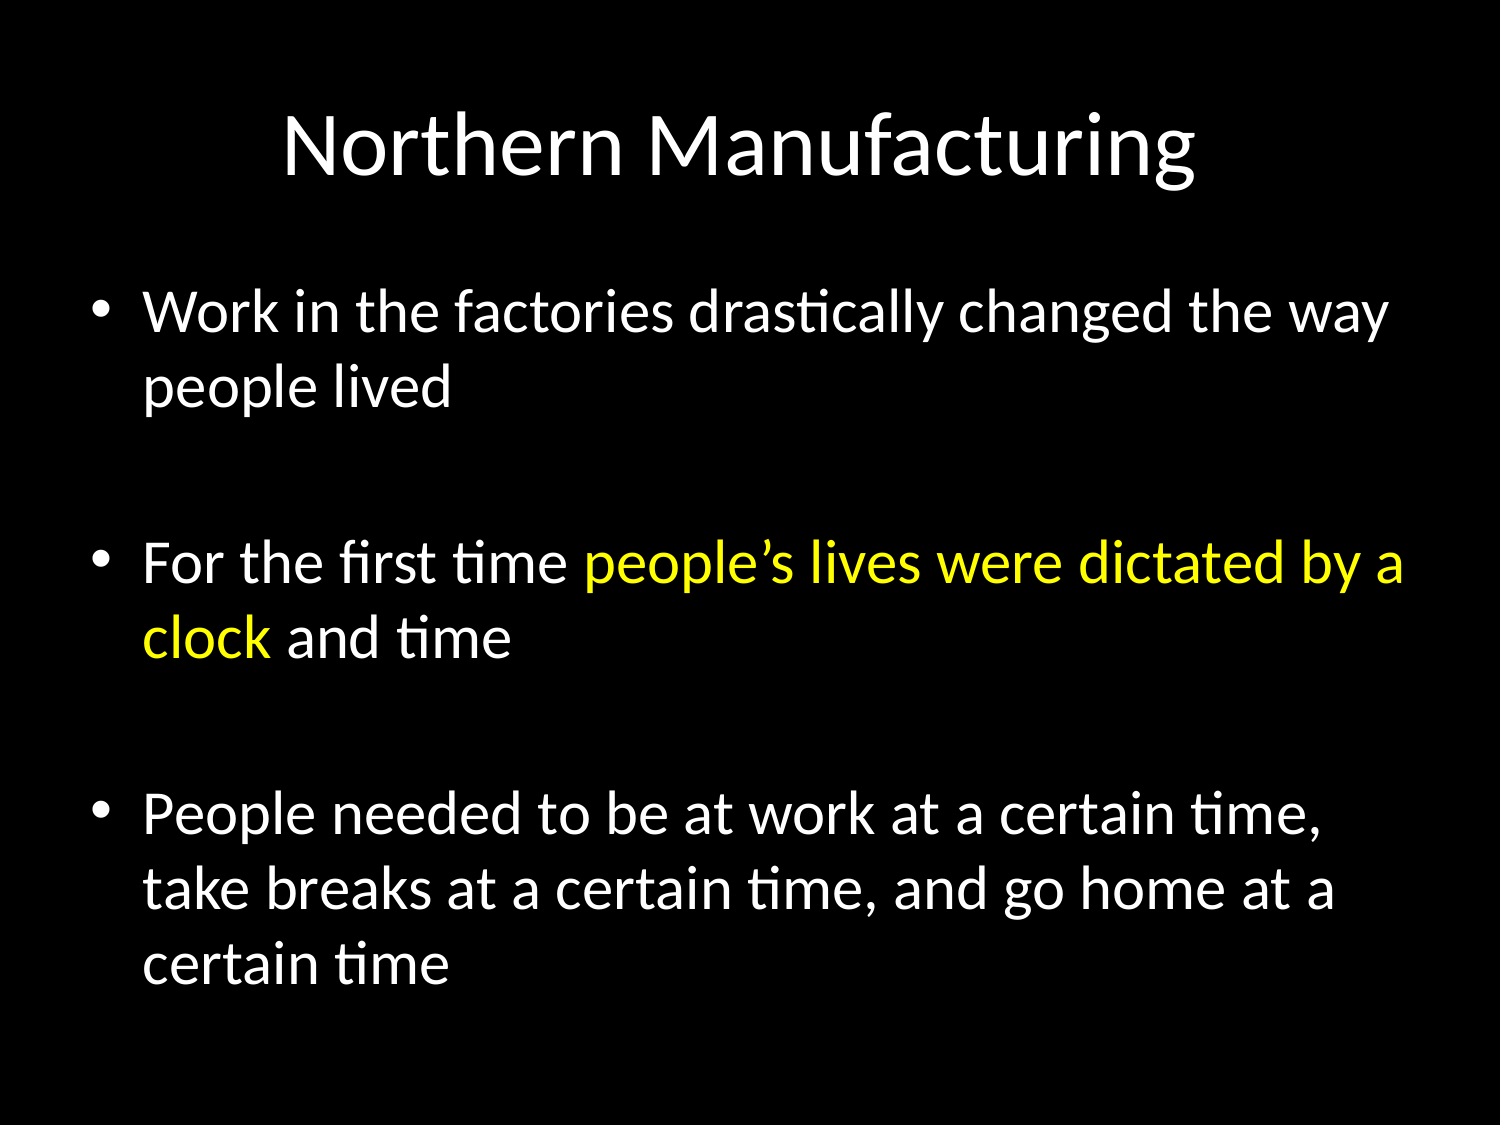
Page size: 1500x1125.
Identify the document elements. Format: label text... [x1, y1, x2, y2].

list Work in the factories drastically changed the way people lived For the first time people’s lives were dictated by a clock and time People needed to be at work at a certain time, take breaks at a certain time, and go home at a certain time [75, 262, 1425, 1005]
title Northern Manufacturing [75, 45, 1425, 233]
